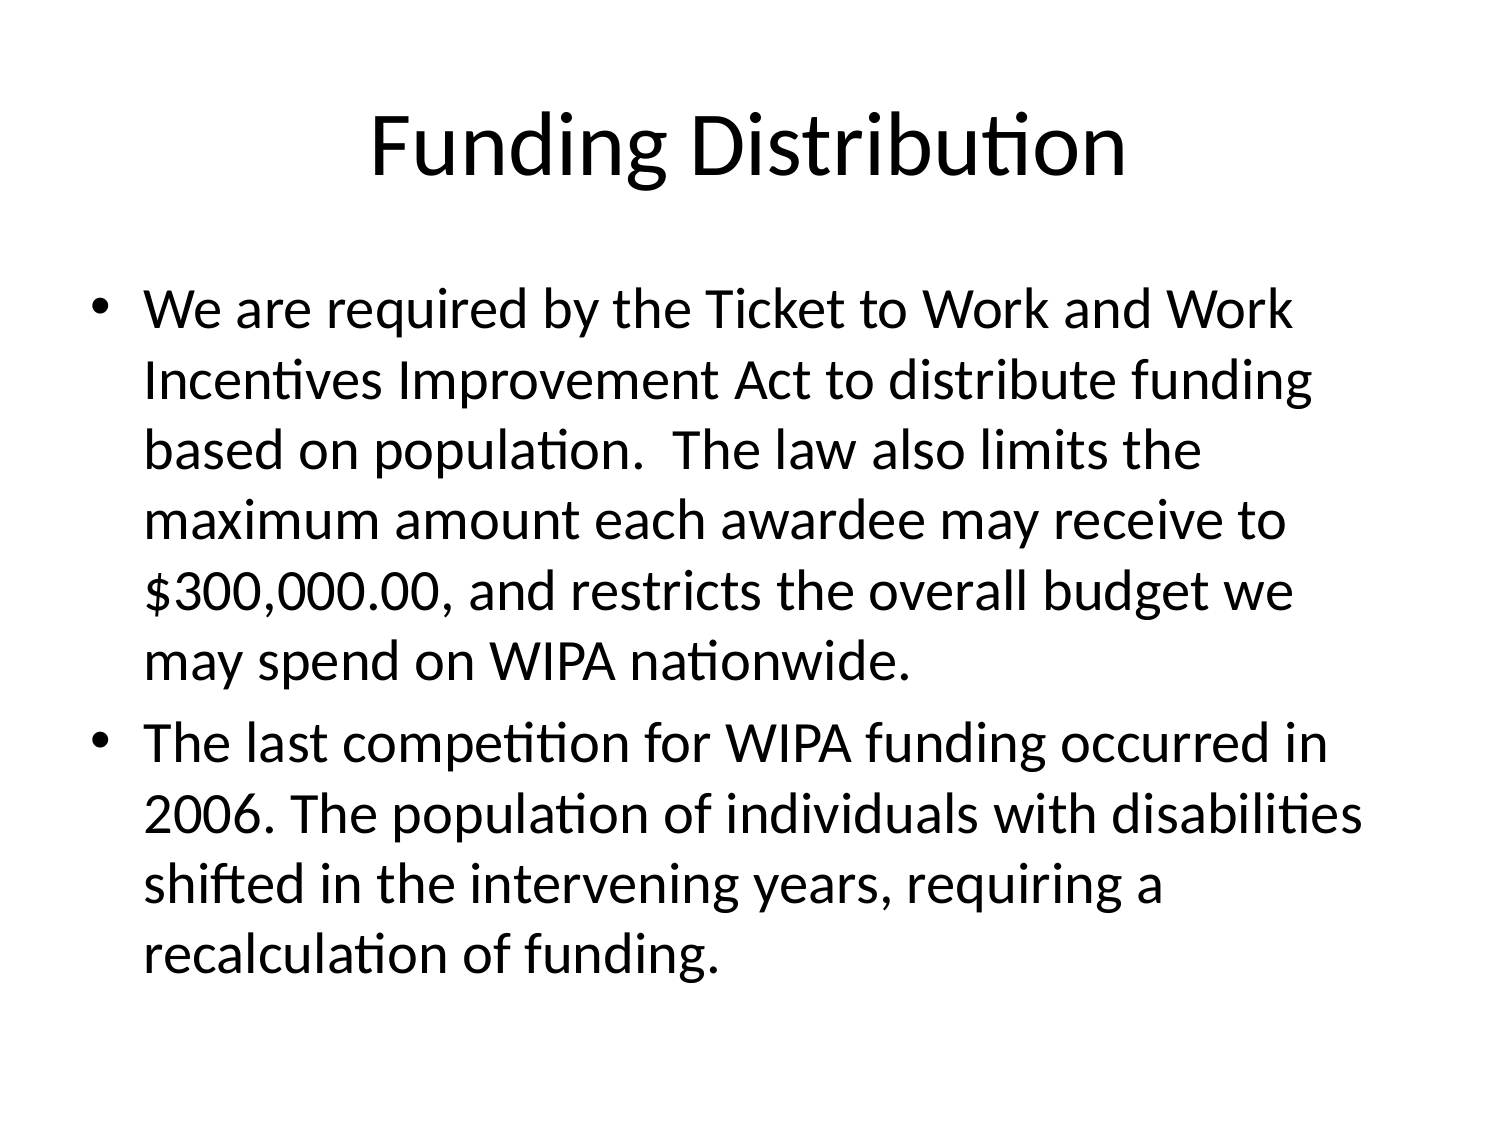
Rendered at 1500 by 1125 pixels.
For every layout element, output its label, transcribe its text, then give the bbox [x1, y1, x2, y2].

title Funding Distribution [75, 45, 1425, 233]
list We are required by the Ticket to Work and Work Incentives Improvement Act to distribute funding based on population. The law also limits the maximum amount each awardee may receive to $300,000.00, and restricts the overall budget we may spend on WIPA nationwide. The last competition for WIPA funding occurred in 2006. The population of individuals with disabilities shifted in the intervening years, requiring a recalculation of funding. [75, 262, 1425, 1005]
